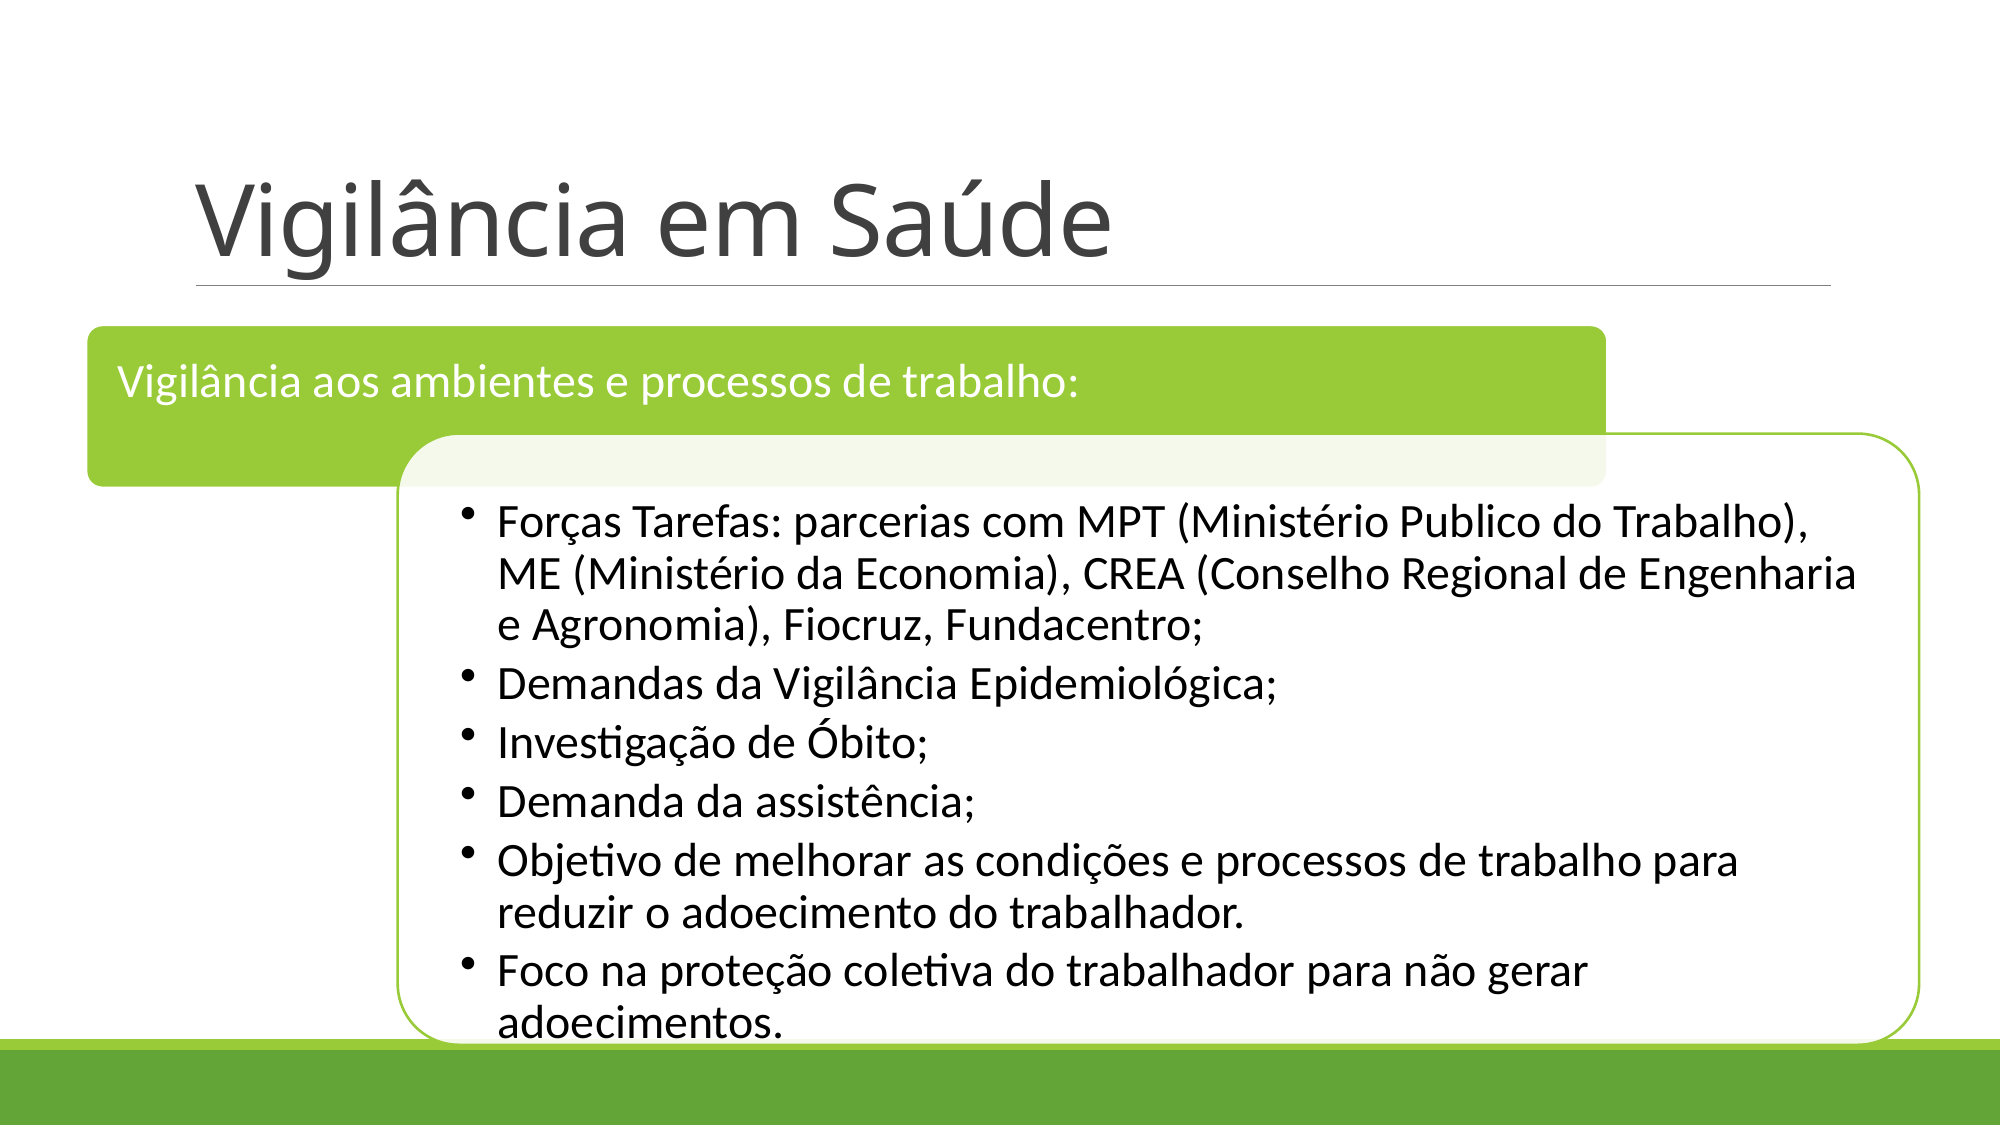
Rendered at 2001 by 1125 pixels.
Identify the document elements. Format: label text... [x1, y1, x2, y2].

title Vigilância em Saúde [179, 47, 1830, 285]
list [85, 306, 1920, 1064]
